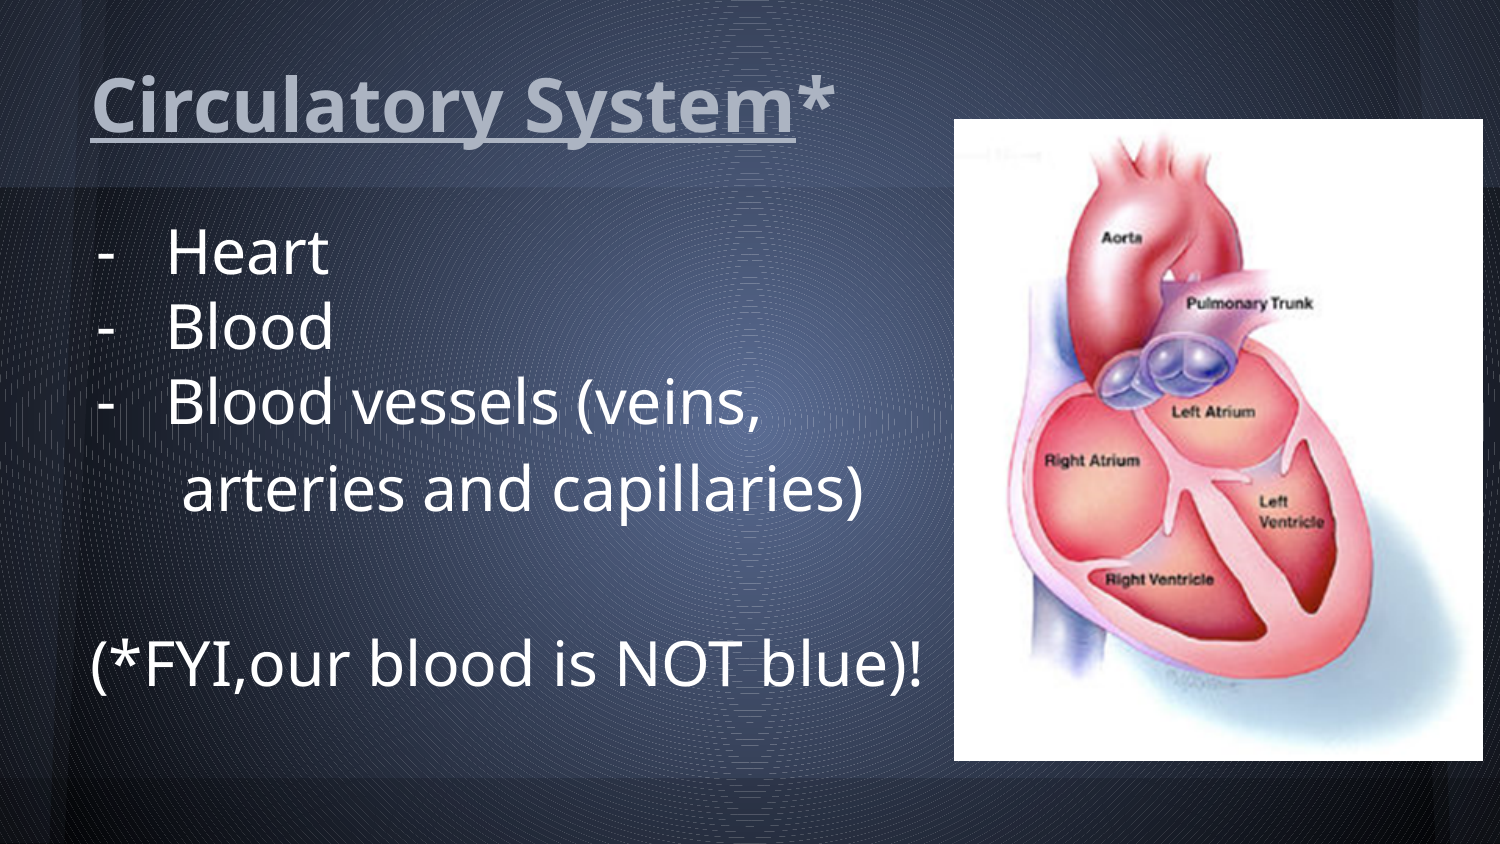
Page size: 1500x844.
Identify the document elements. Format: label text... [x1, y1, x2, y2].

title Circulatory System* [75, 33, 1425, 175]
list Heart Blood Blood vessels (veins, arteries and capillaries) (*FYI,our blood is NOT blue)! [75, 196, 1425, 808]
picture [953, 119, 1483, 761]
